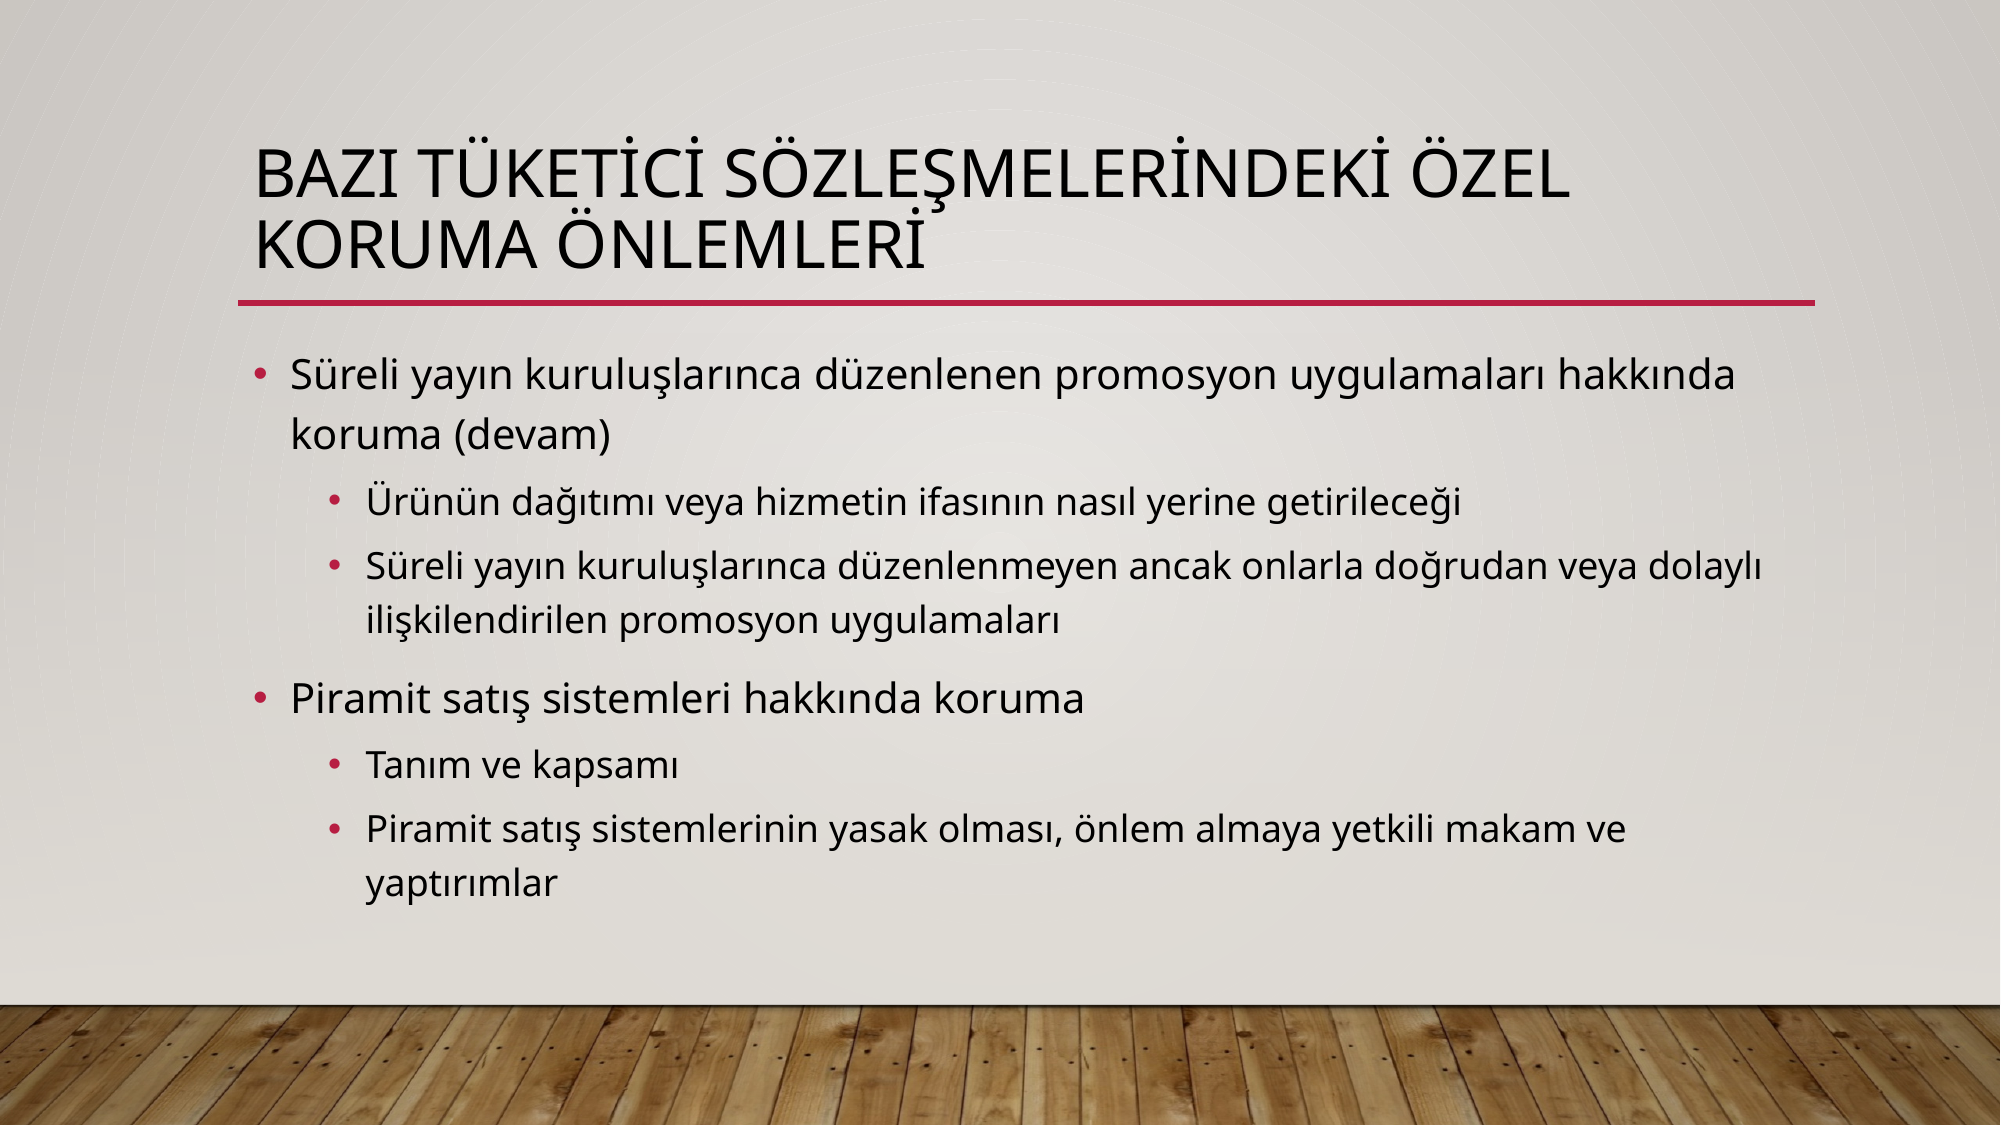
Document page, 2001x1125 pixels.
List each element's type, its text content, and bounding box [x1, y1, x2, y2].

list Süreli yayın kuruluşlarınca düzenlenen promosyon uygulamaları hakkında koruma (devam) Ürünün dağıtımı veya hizmetin ifasının nasıl yerine getirileceği Süreli yayın kuruluşlarınca düzenlenmeyen ancak onlarla doğrudan veya dolaylı ilişkilendirilen promosyon uygulamaları Piramit satış sistemleri hakkında koruma Tanım ve kapsamı Piramit satış sistemlerinin yasak olması, önlem almaya yetkili makam ve yaptırımlar [238, 330, 1814, 897]
title Bazı tüketici sözleşmelerindeki özel koruma önlemleri [238, 131, 1814, 305]
picture [0, 1005, 2000, 1125]
